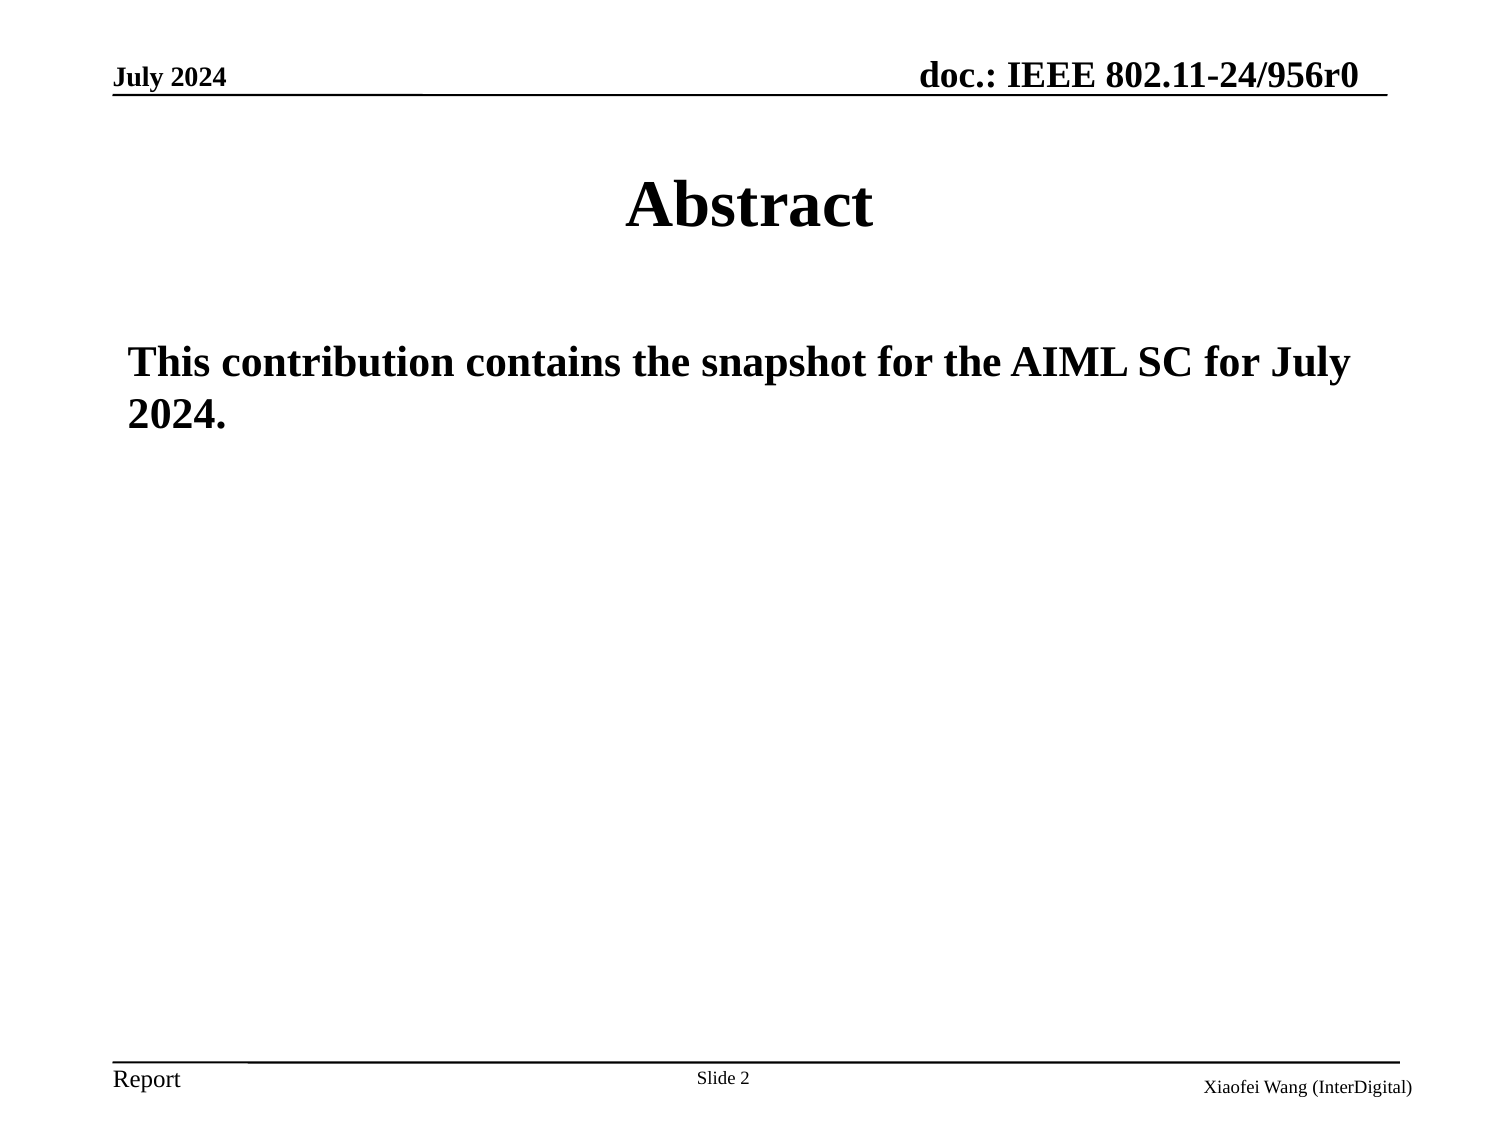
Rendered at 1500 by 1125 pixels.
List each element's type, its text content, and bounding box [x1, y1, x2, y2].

list This contribution contains the snapshot for the AIML SC for July 2024. [112, 324, 1388, 1000]
footer Xiaofei Wang (InterDigital) [1200, 1074, 1413, 1125]
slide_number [112, 0, 229, 92]
slide_number Slide 2 [696, 1065, 750, 1089]
title Abstract [112, 112, 1388, 288]
